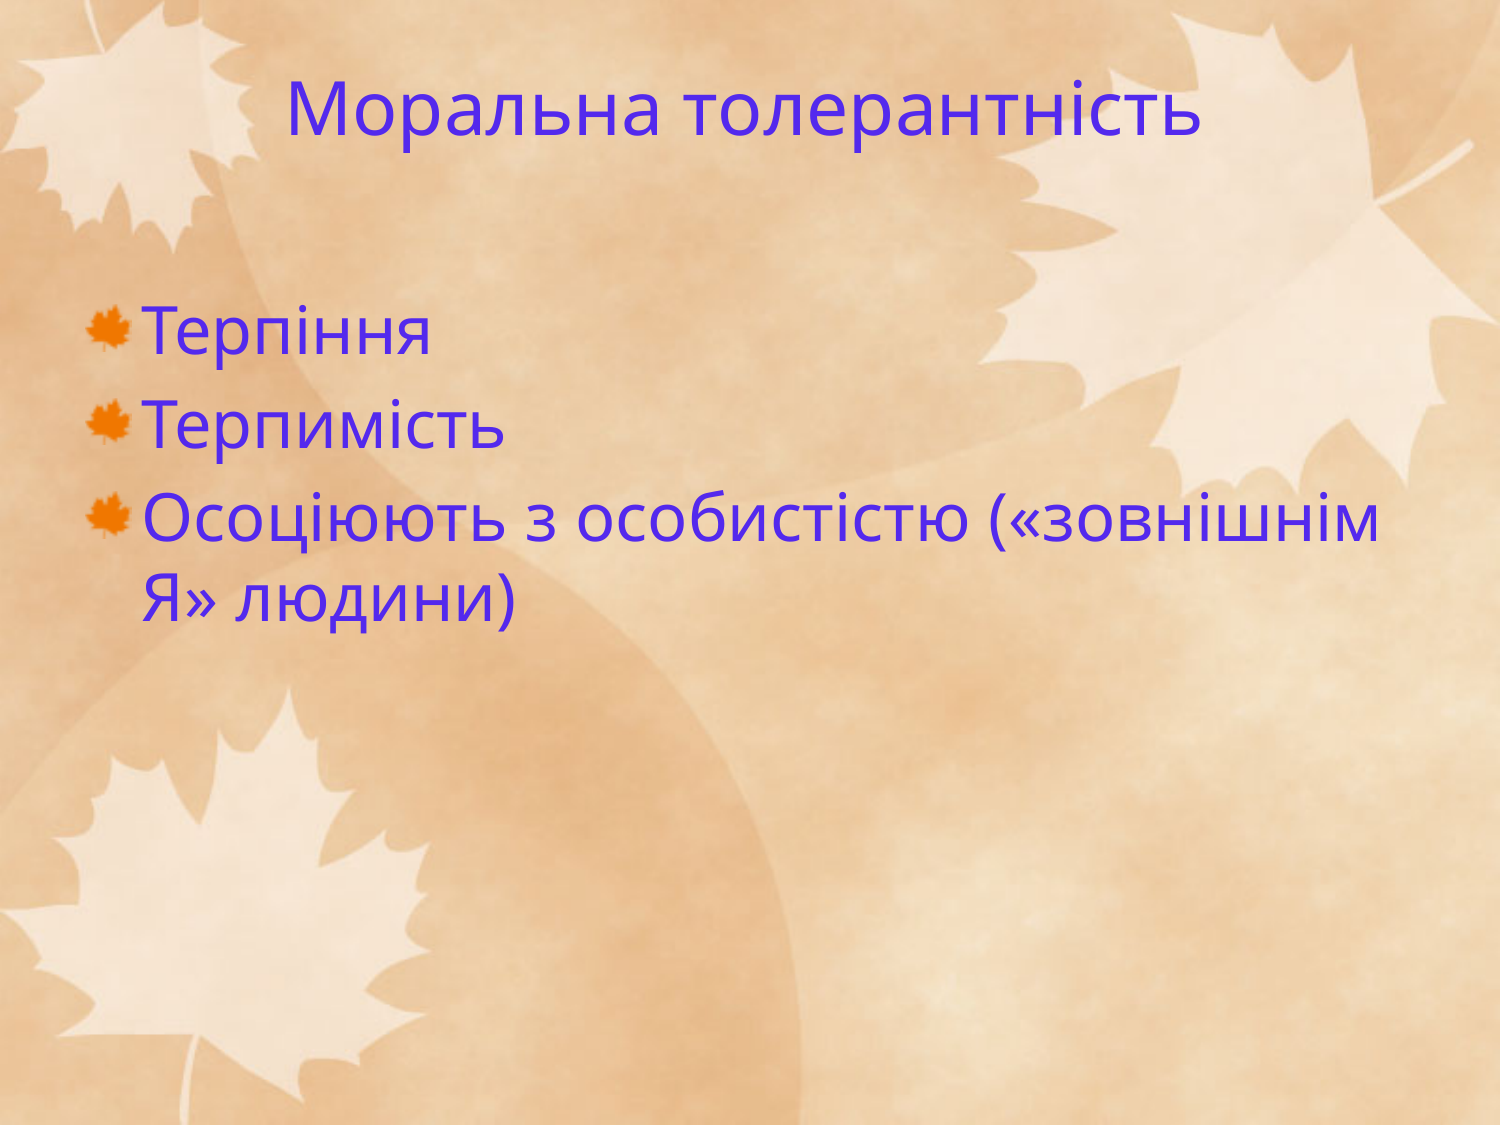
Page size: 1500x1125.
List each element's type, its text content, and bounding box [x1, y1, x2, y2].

picture [0, 0, 1500, 1125]
list Терпіння Терпимість Осоціюють з особистістю («зовнішнім Я» людини) [70, 187, 1418, 1032]
title Моральна толерантність [70, 46, 1418, 164]
